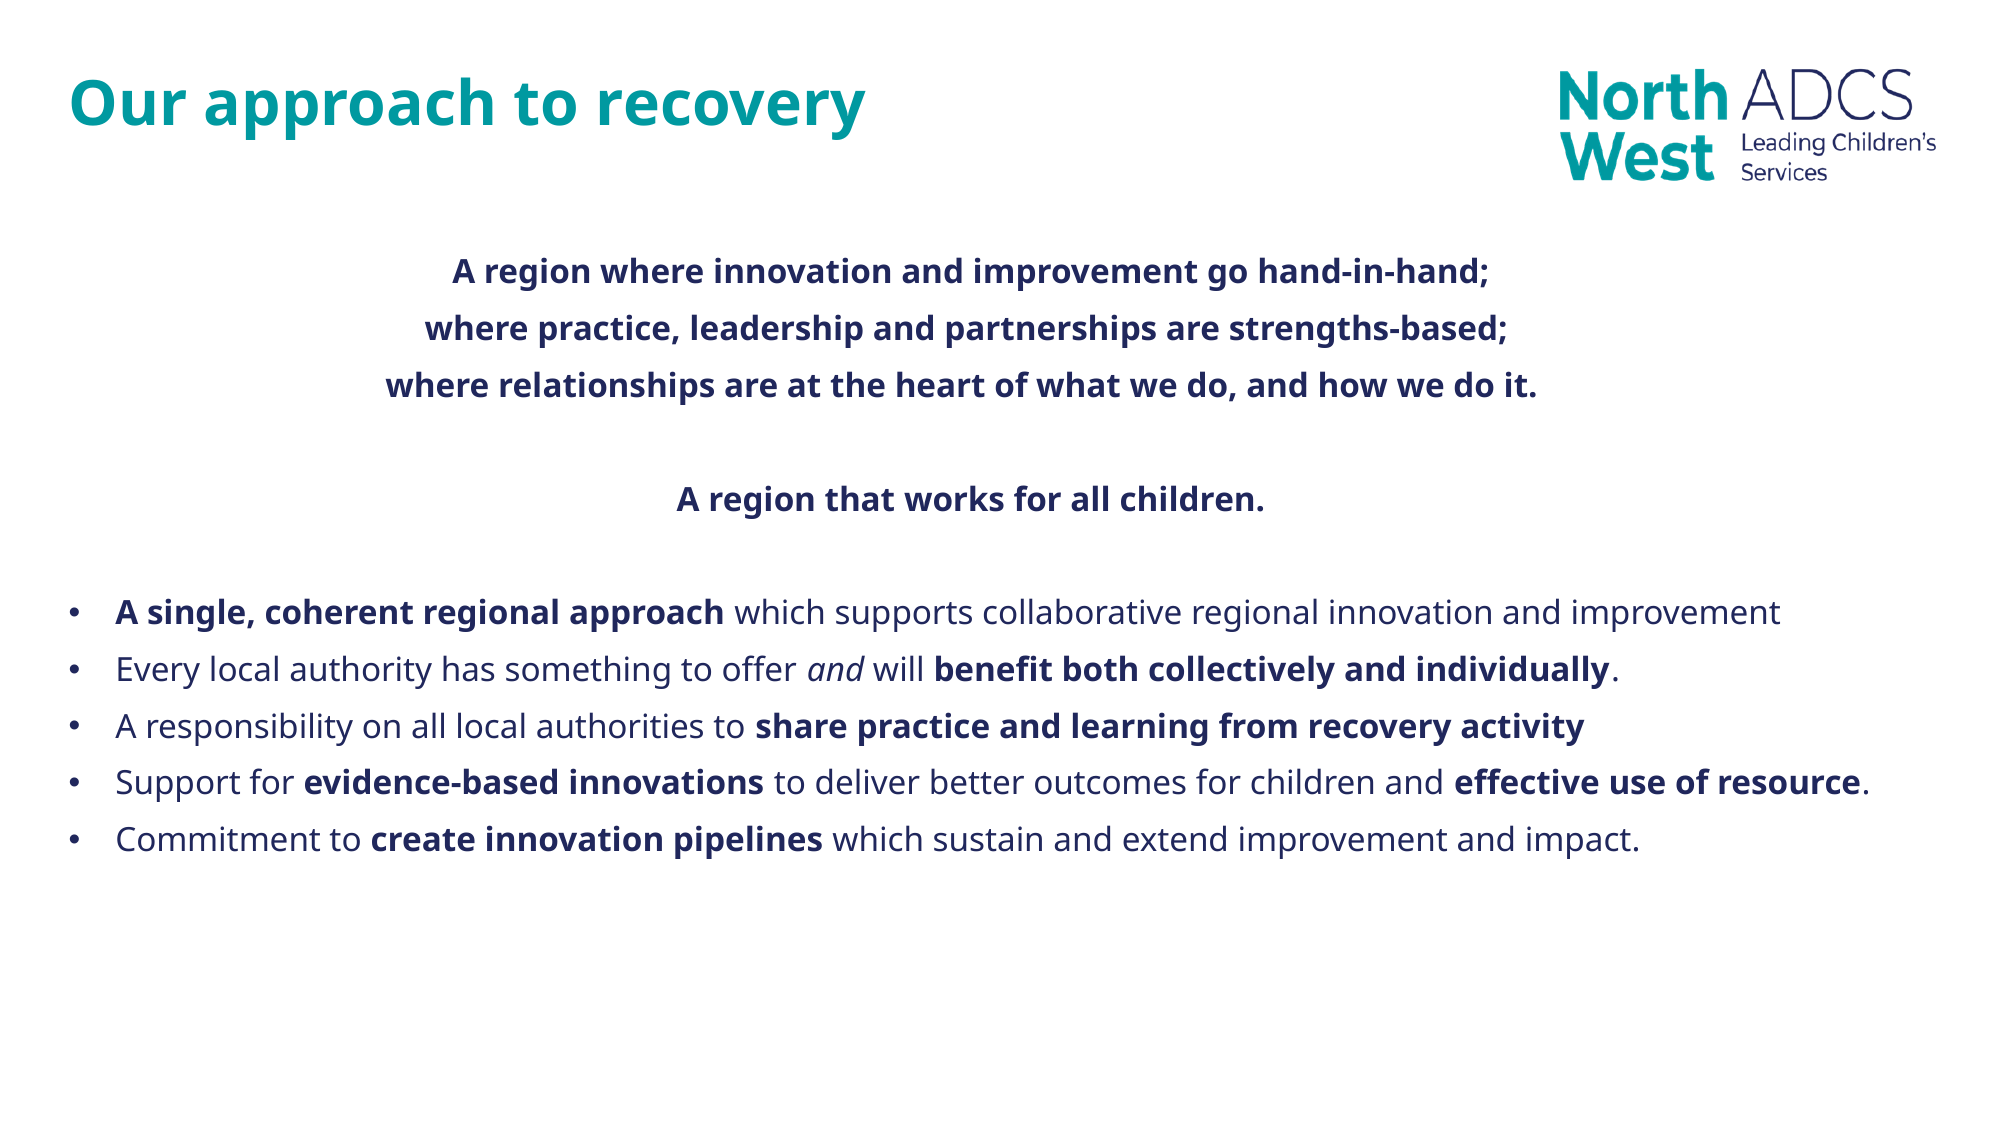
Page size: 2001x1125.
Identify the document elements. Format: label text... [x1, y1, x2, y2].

text_box Our approach to recovery [53, 55, 1581, 145]
picture [1547, 50, 1948, 199]
text_box A region where innovation and improvement go hand-in-hand; where practice, leadership and partnerships are strengths-based; where relationships are at the heart of what we do, and how we do it. A region that works for all children. A single, coherent regional approach which supports collaborative regional innovation and improvement Every local authority has something to offer and will benefit both collectively and individually. A responsibility on all local authorities to share practice and learning from recovery activity Support for evidence-based innovations to deliver better outcomes for children and effective use of resource. Commitment to create innovation pipelines which sustain and extend improvement and impact. [53, 187, 1890, 867]
